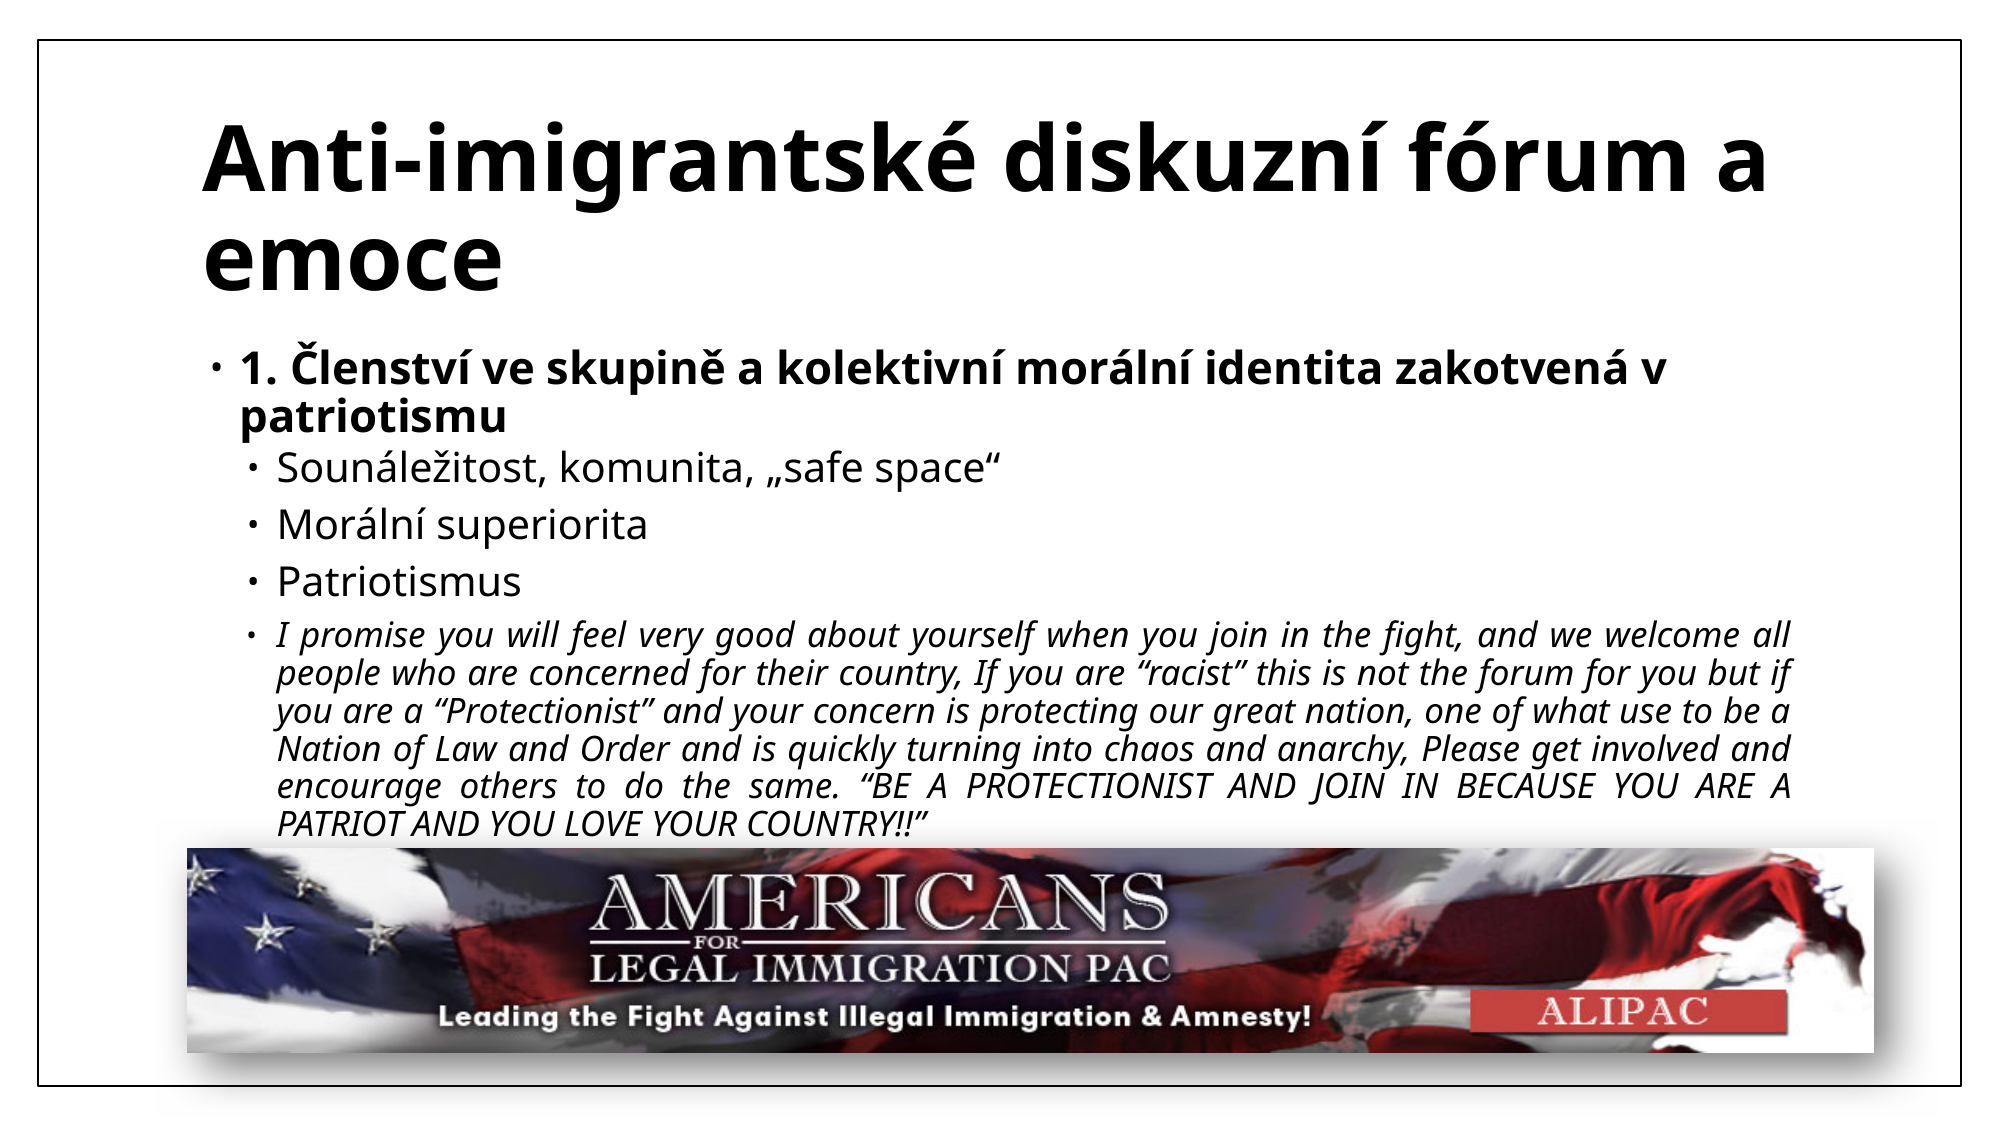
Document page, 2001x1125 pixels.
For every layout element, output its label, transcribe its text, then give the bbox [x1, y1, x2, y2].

picture [187, 848, 1874, 1053]
list 1. Členství ve skupině a kolektivní morální identita zakotvená v patriotismu Sounáležitost, komunita, „safe space“ Morální superiorita Patriotismus I promise you will feel very good about yourself when you join in the fight, and we welcome all people who are concerned for their country, If you are “racist” this is not the forum for you but if you are a “Protectionist” and your concern is protecting our great nation, one of what use to be a Nation of Law and Order and is quickly turning into chaos and anarchy, Please get involved and encourage others to do the same. “BE A PROTECTIONIST AND JOIN IN BECAUSE YOU ARE A PATRIOT AND YOU LOVE YOUR COUNTRY!!” [187, 337, 1808, 846]
title Anti-imigrantské diskuzní fórum a emoce [187, 99, 1808, 323]
